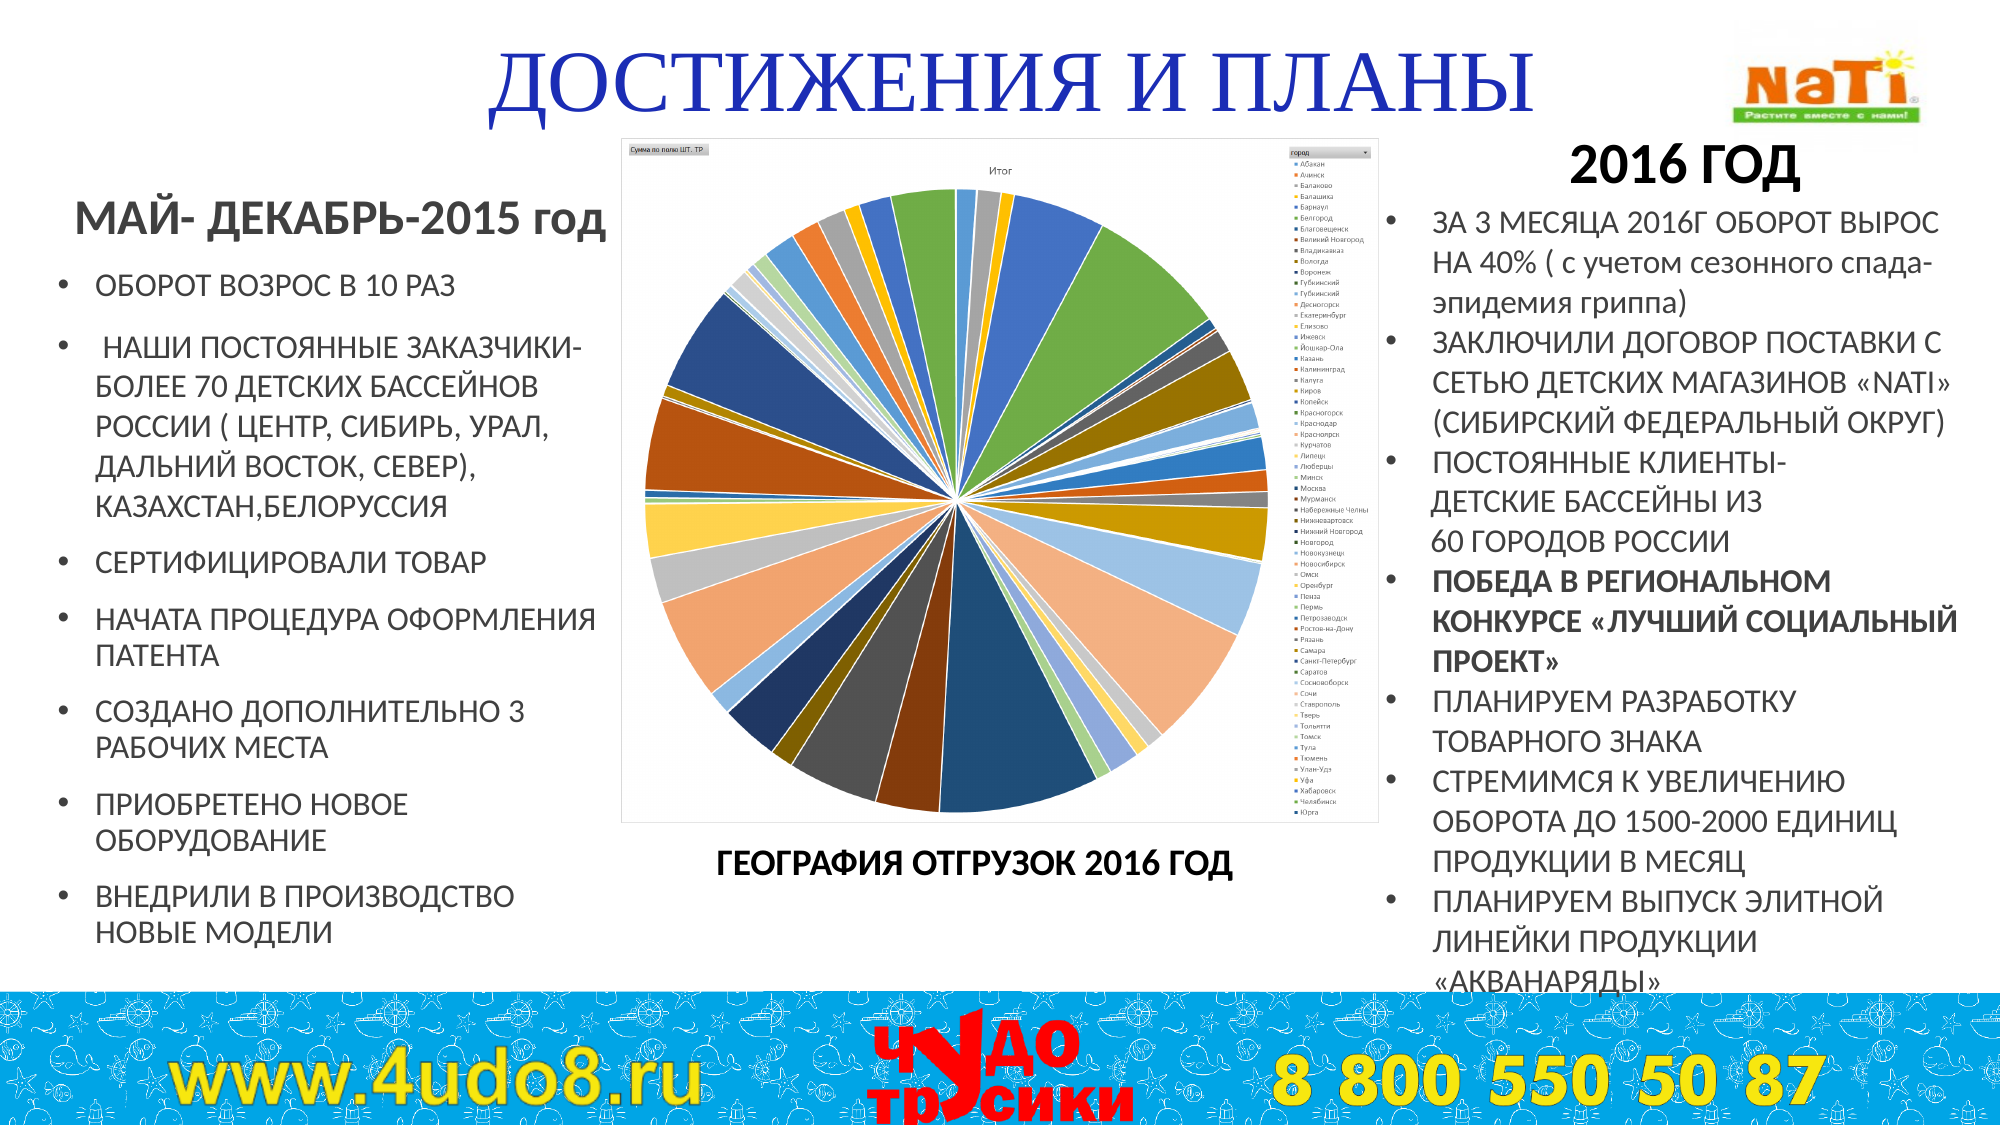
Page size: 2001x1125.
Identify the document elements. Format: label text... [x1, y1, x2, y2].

picture [1019, 1087, 1053, 1121]
picture [563, 1045, 600, 1106]
picture [1424, 1054, 1459, 1105]
picture [610, 1094, 620, 1104]
picture [868, 1090, 899, 1123]
picture [1531, 1056, 1566, 1105]
picture [467, 1047, 507, 1106]
picture [1639, 1056, 1675, 1105]
picture [1274, 1054, 1311, 1105]
picture [985, 1020, 1033, 1076]
picture [1496, 991, 2000, 996]
picture [621, 138, 1379, 823]
picture [1573, 1055, 1608, 1105]
picture [904, 1087, 938, 1125]
text_box МАЙ- ДЕКАБРЬ-2015 год ОБОРОТ ВОЗРОС В 10 РАЗ НАШИ ПОСТОЯННЫЕ ЗАКАЗЧИКИ- БОЛЕЕ 70 ДЕТСКИХ БАССЕЙНОВ РОССИИ ( ЦЕНТР, СИБИРЬ, УРАЛ, ДАЛЬНИЙ ВОСТОК, СЕВЕР), КАЗАХСТАН,БЕЛОРУССИЯ СЕРТИФИЦИРОВАЛИ ТОВАР НАЧАТА ПРОЦЕДУРА ОФОРМЛЕНИЯ ПАТЕНТА СОЗДАНО ДОПОЛНИТЕЛЬНО 3 РАБОЧИХ МЕСТА ПРИОБРЕТЕНО НОВОЕ ОБОРУДОВАНИЕ ВНЕДРИЛИ В ПРОИЗВОДСТВО НОВЫЕ МОДЕЛИ [42, 177, 635, 991]
picture [875, 1009, 982, 1121]
picture [1060, 1085, 1096, 1122]
text_box ГЕОГРАФИЯ ОТГРУЗОК 2016 ГОД [701, 830, 1249, 891]
title ДОСТИЖЕНИЯ И ПЛАНЫ [150, 21, 1701, 146]
picture [373, 1045, 413, 1104]
picture [1789, 1056, 1826, 1104]
text_box 2016 ГОД [1486, 118, 1885, 203]
picture [354, 1094, 365, 1104]
picture [662, 1061, 702, 1106]
picture [515, 1062, 557, 1106]
picture [1036, 1021, 1079, 1067]
picture [421, 1063, 459, 1105]
picture [1701, 19, 1952, 153]
picture [1746, 1054, 1783, 1105]
picture [169, 1063, 351, 1104]
picture [1382, 1055, 1418, 1105]
picture [981, 1086, 1014, 1121]
picture [1490, 1056, 1525, 1105]
picture [1099, 1087, 1132, 1122]
picture [1680, 1054, 1716, 1105]
text_box ЗА 3 МЕСЯЦА 2016Г ОБОРОТ ВЫРОС НА 40% ( с учетом сезонного спада- эпидемия гриппа) ЗАКЛЮЧИЛИ ДОГОВОР ПОСТАВКИ С СЕТЬЮ ДЕТСКИХ МАГАЗИНОВ «NATI» (СИБИРСКИЙ ФЕДЕРАЛЬНЫЙ ОКРУГ) ПОСТОЯННЫЕ КЛИЕНТЫ- ДЕТСКИЕ БАССЕЙНЫ ИЗ 60 ГОРОДОВ РОССИИ ПОБЕДА В РЕГИОНАЛЬНОМ КОНКУРСЕ «ЛУЧШИЙ СОЦИАЛЬНЫЙ ПРОЕКТ» ПЛАНИРУЕМ РАЗРАБОТКУ ТОВАРНОГО ЗНАКА СТРЕМИМСЯ К УВЕЛИЧЕНИЮ ОБОРОТА ДО 1500-2000 ЕДИНИЦ ПРОДУКЦИИ В МЕСЯЦ ПЛАНИРУЕМ ВЫПУСК ЭЛИТНОЙ ЛИНЕЙКИ ПРОДУКЦИИ «АКВАНАРЯДЫ» [1370, 192, 1985, 991]
picture [1340, 1054, 1377, 1105]
picture [630, 1061, 657, 1104]
